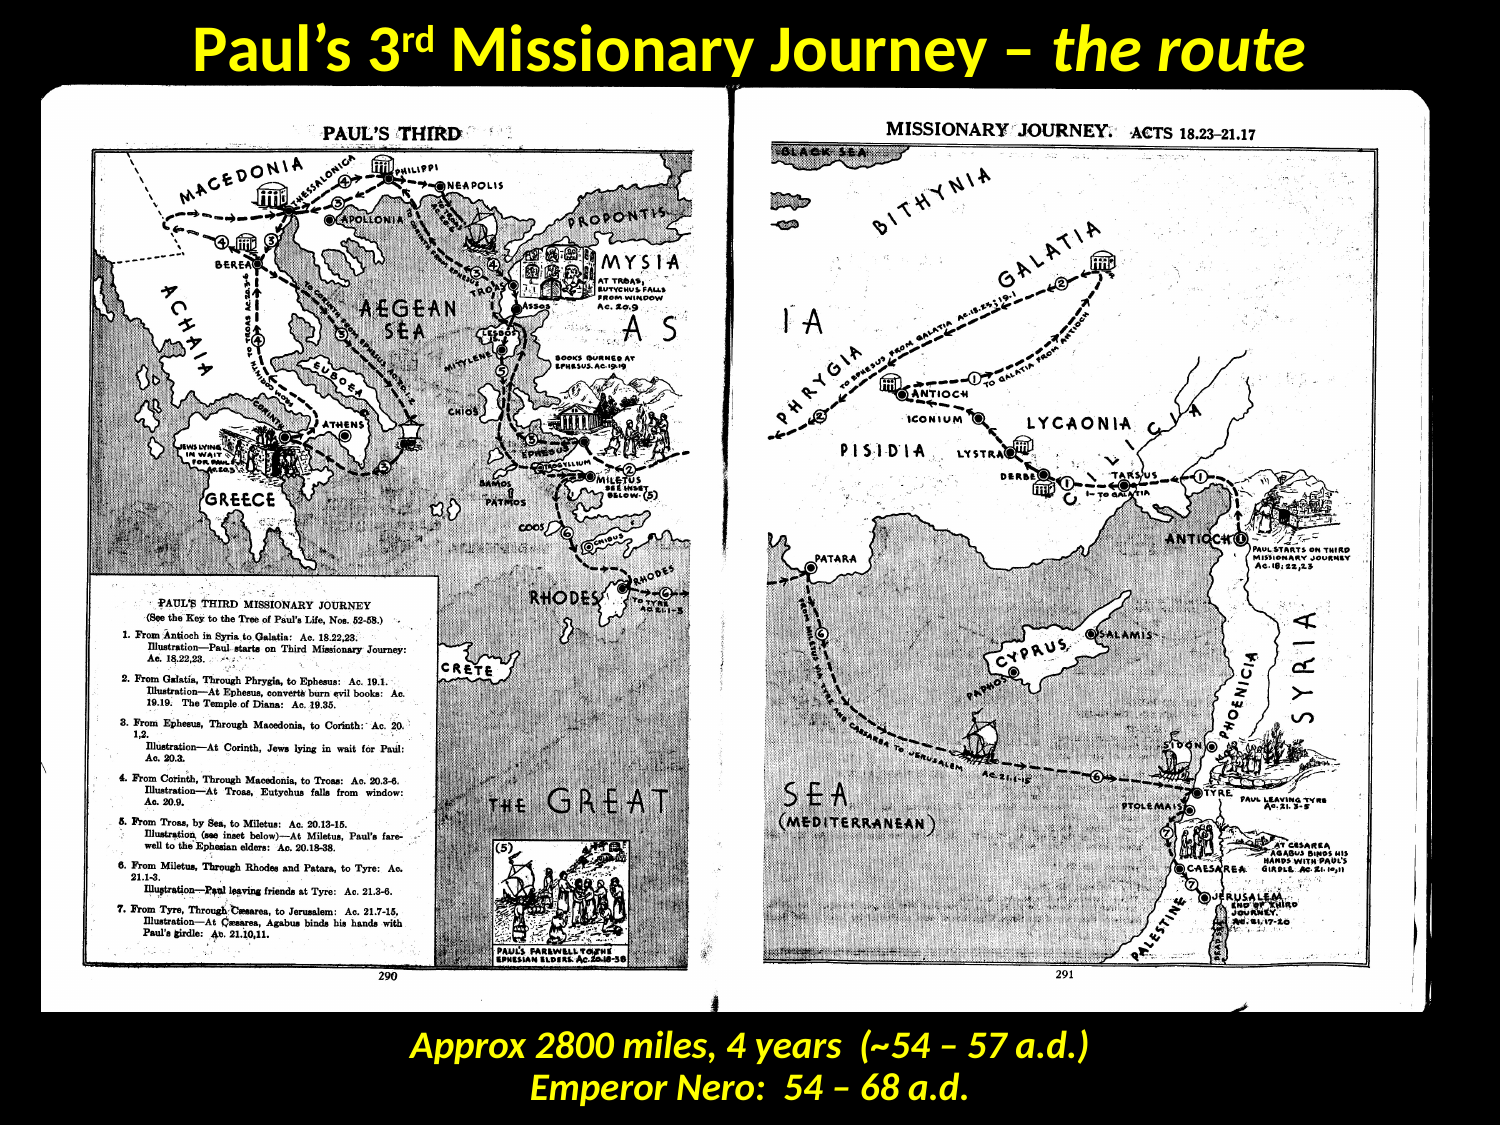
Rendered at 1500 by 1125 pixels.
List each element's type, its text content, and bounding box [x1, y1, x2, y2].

picture [41, 77, 1433, 1012]
title Paul’s 3rd Missionary Journey – the route [0, 0, 1500, 101]
text_box Approx 2800 miles, 4 years (~54 – 57 a.d.) Emperor Nero: 54 – 68 a.d. [0, 1017, 1500, 1118]
